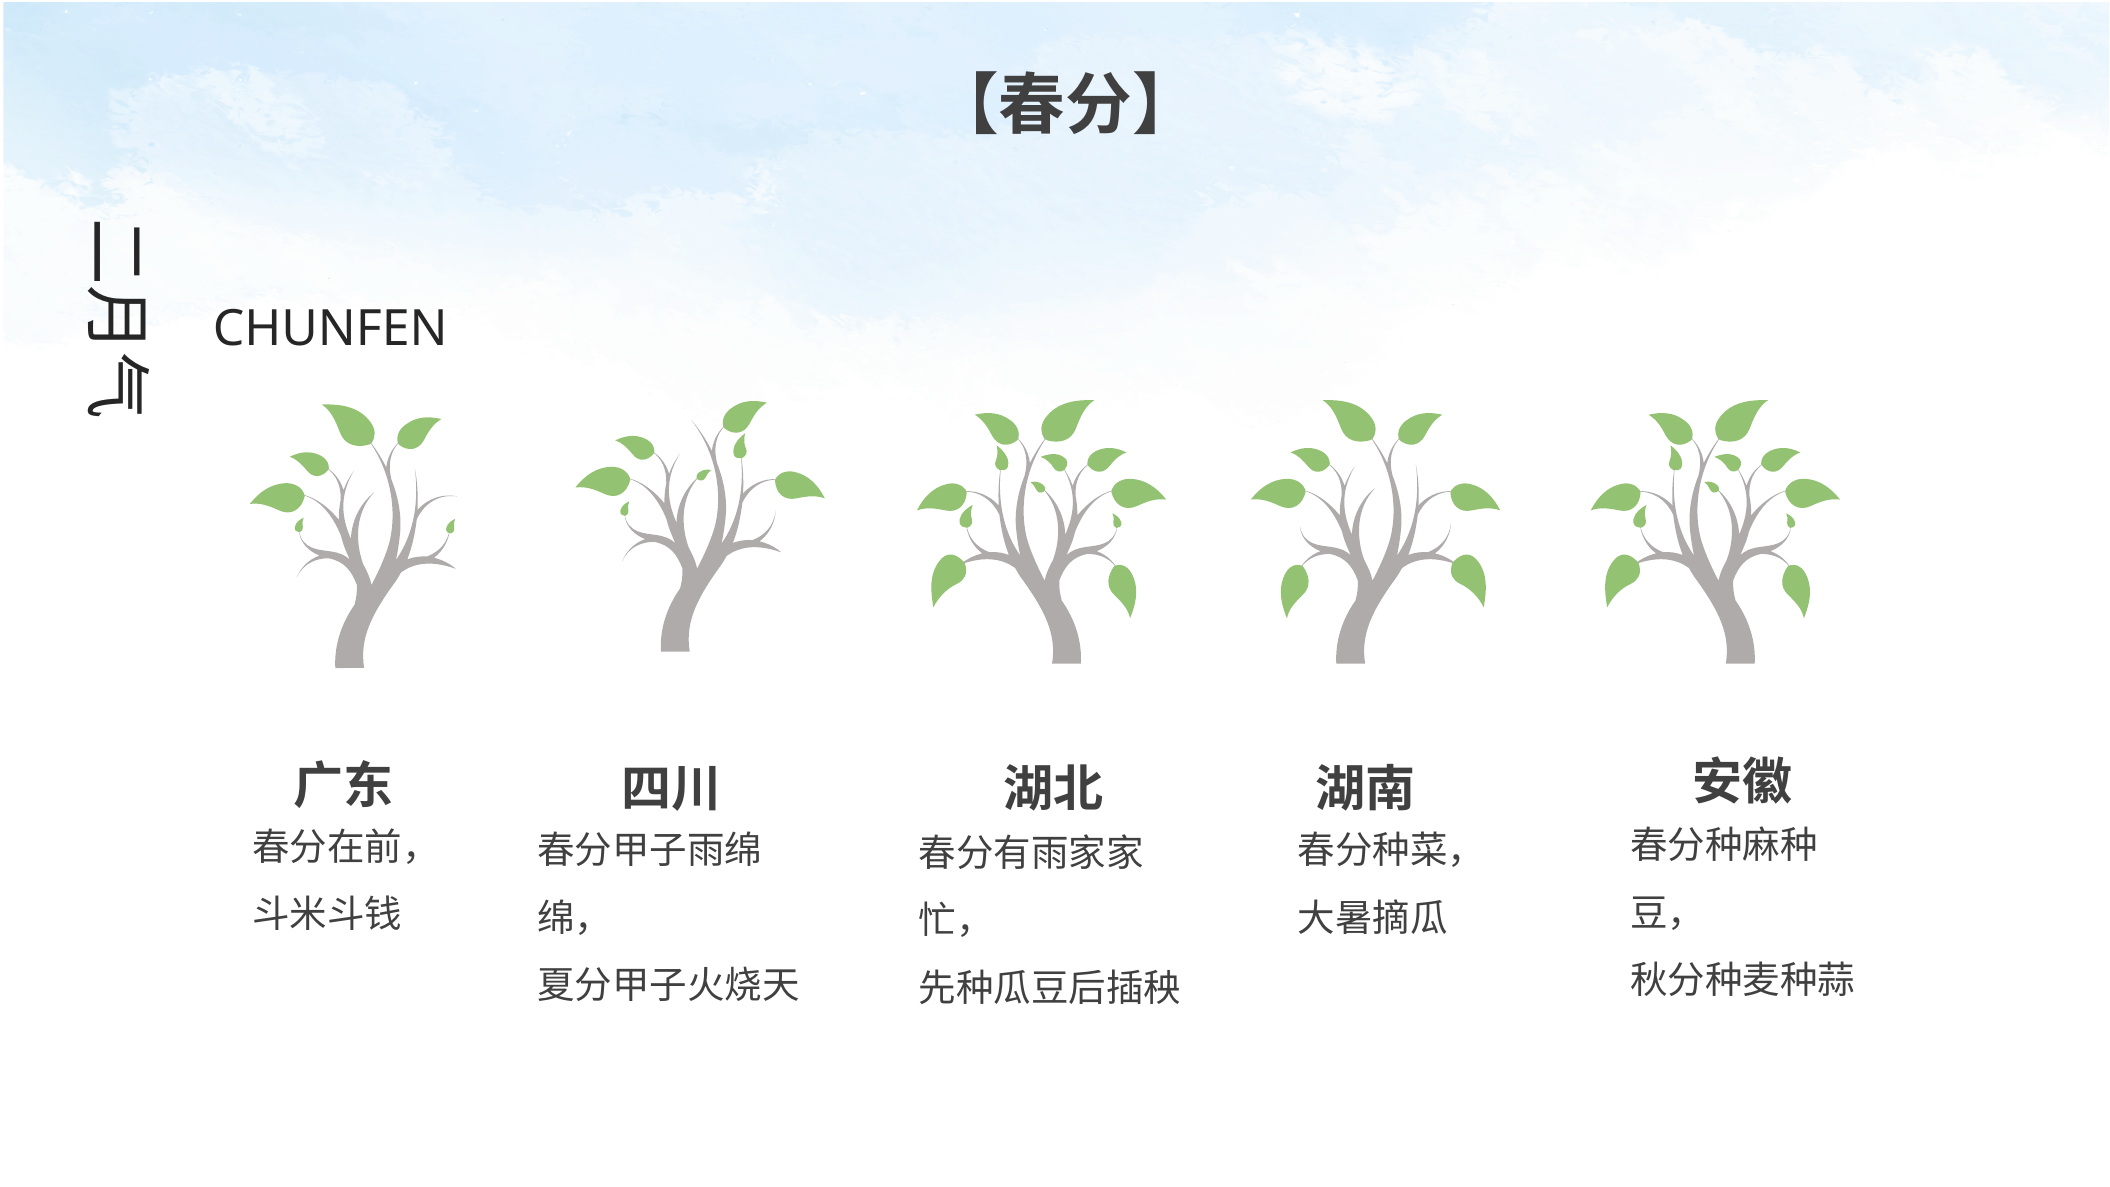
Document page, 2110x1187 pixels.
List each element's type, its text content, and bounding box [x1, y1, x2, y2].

picture [3, 2, 2110, 430]
text_box CHUNFEN [198, 288, 463, 364]
text_box 二月气 [64, 210, 176, 428]
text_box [575, 399, 825, 652]
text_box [522, 749, 842, 941]
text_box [1615, 742, 1902, 935]
text_box 【春分】 [894, 54, 1237, 149]
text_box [916, 399, 1167, 664]
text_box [1282, 749, 1523, 941]
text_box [249, 403, 458, 669]
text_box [1250, 399, 1501, 664]
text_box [903, 749, 1206, 943]
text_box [1590, 399, 1841, 664]
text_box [237, 746, 458, 936]
text_box [816, 62, 1315, 156]
